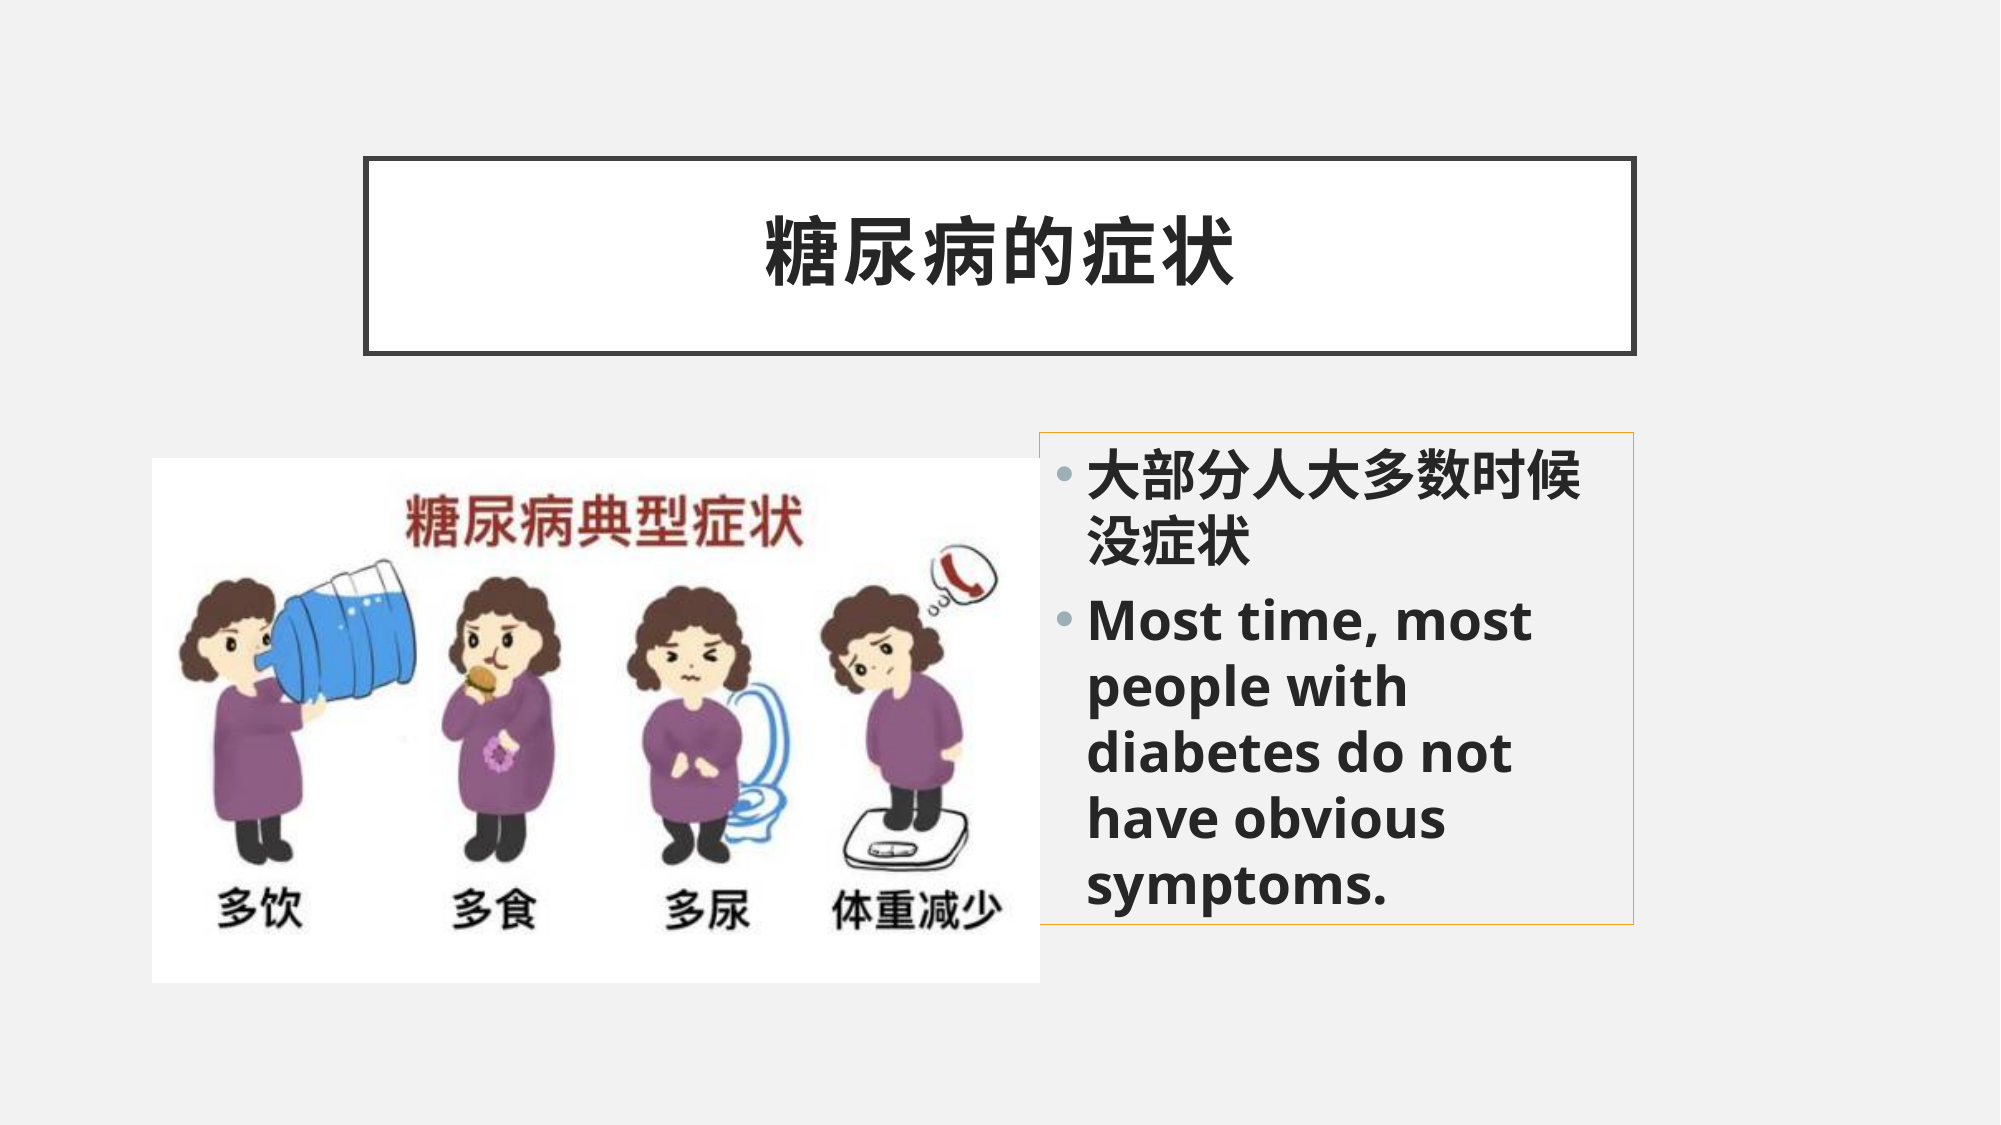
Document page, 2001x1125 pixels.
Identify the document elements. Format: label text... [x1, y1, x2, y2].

list 大部分人大多数时候没症状 Most time, most people with diabetes do not have obvious symptoms. [1039, 432, 1634, 925]
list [152, 458, 1040, 984]
title 糖尿病的症状 [363, 156, 1637, 356]
